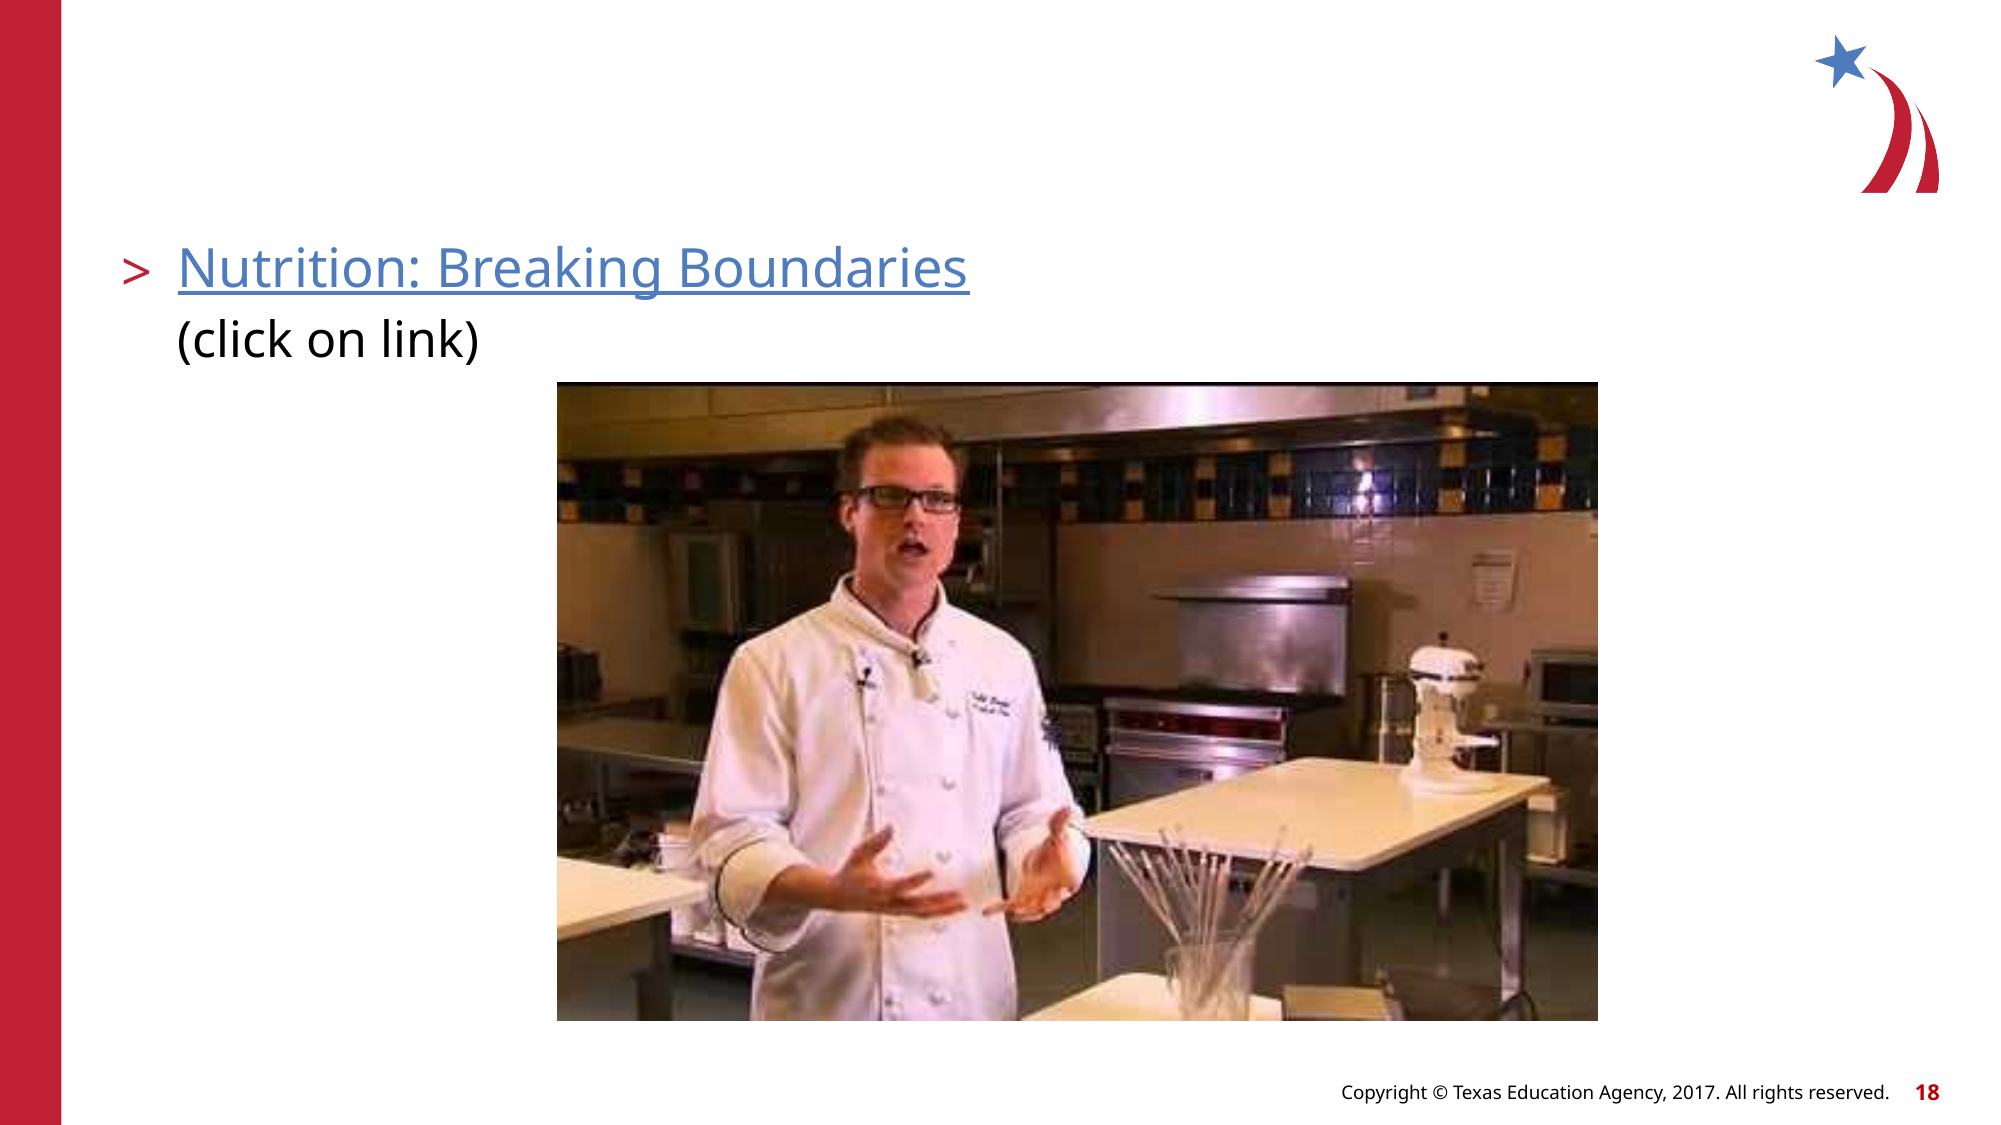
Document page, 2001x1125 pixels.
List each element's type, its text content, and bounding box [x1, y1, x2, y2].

picture [1814, 34, 1939, 193]
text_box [556, 382, 1599, 1021]
list Nutrition: Breaking Boundaries (click on link) [121, 233, 1884, 1010]
